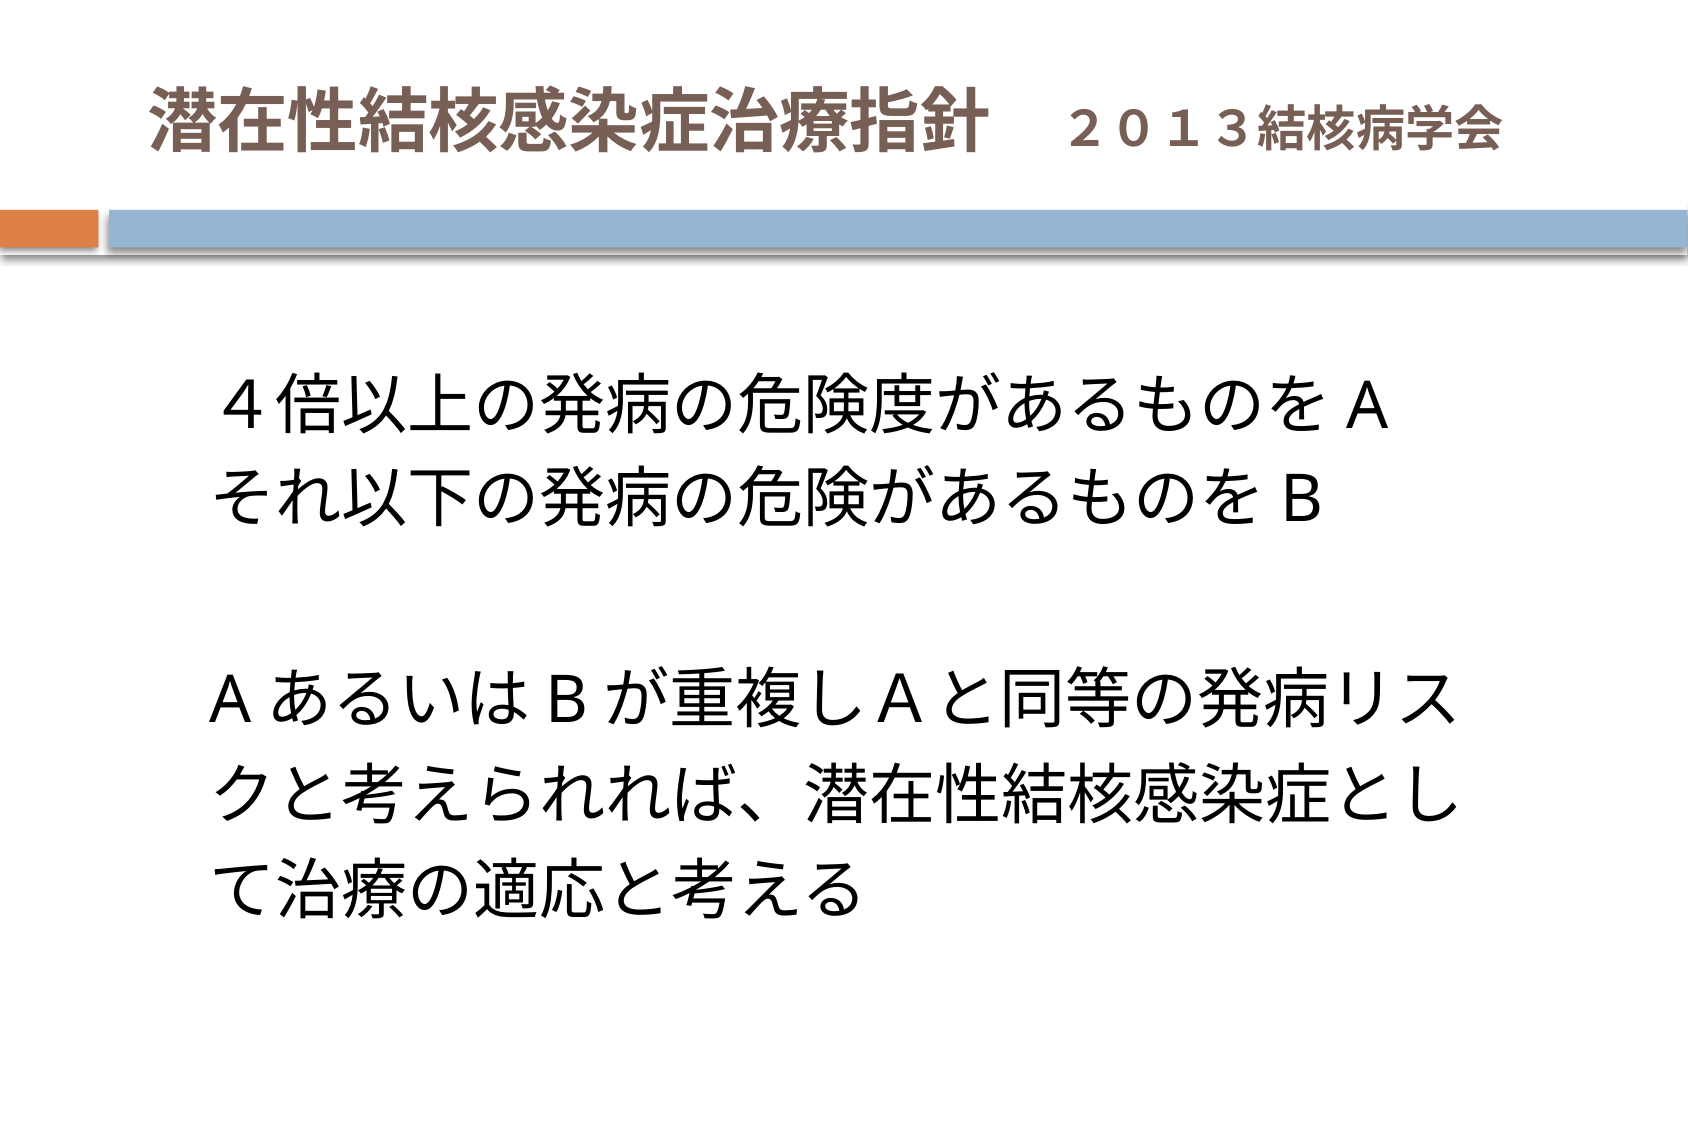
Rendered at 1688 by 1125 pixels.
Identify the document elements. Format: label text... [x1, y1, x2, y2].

list ４倍以上の発病の危険度があるものをA それ以下の発病の危険があるものをB AあるいはBが重複しＡと同等の発病リスクと考えられれば、潜在性結核感染症として治療の適応と考える [194, 354, 1493, 939]
title 潜在性結核感染症治療指針 ２０１３結核病学会 [132, 49, 1556, 187]
